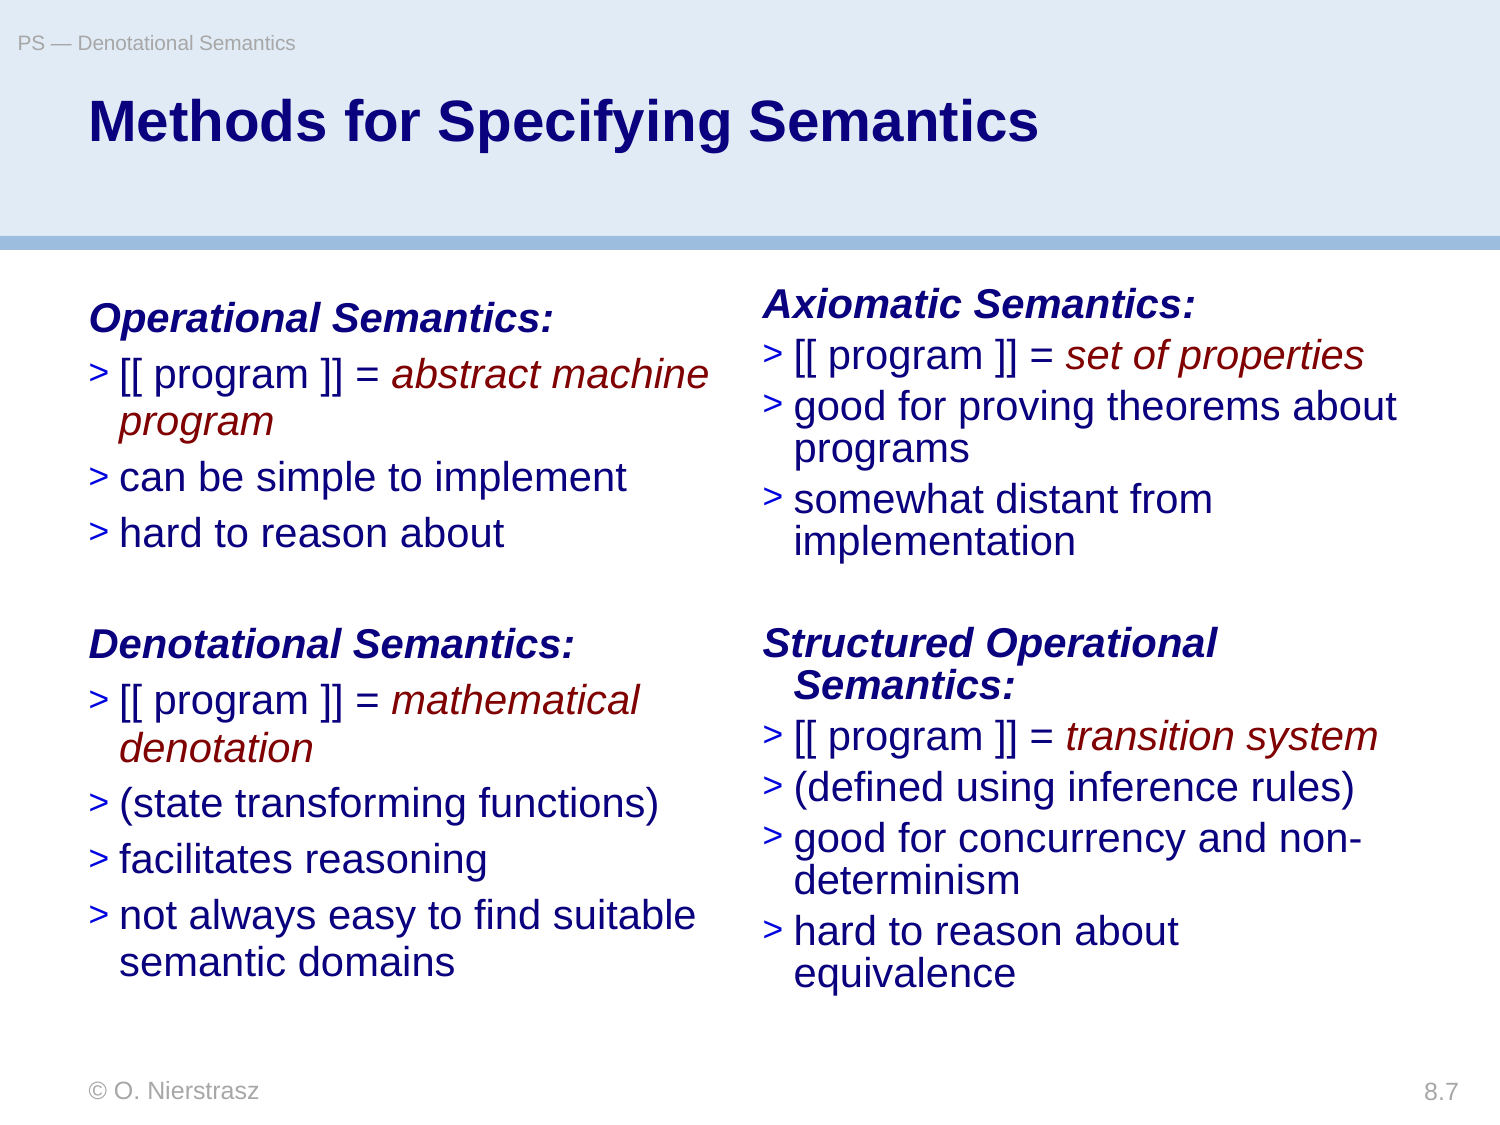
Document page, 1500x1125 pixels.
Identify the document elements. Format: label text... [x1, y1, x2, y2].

footer PS — Denotational Semantics [17, 29, 904, 72]
list Axiomatic Semantics: [[ program ]] = set of properties good for proving theorems about programs somewhat distant from implementation Structured Operational Semantics: [[ program ]] = transition system (defined using inference rules) good for concurrency and non-determinism hard to reason about equivalence [762, 271, 1411, 1010]
title Methods for Specifying Semantics [88, 90, 1413, 225]
list Operational Semantics: [[ program ]] = abstract machine program can be simple to implement hard to reason about Denotational Semantics: [[ program ]] = mathematical denotation (state transforming functions) facilitates reasoning not always easy to find suitable semantic domains [88, 271, 737, 1010]
slide_number © O. Nierstrasz [88, 1073, 715, 1104]
slide_number 8.7 [1237, 1074, 1460, 1105]
